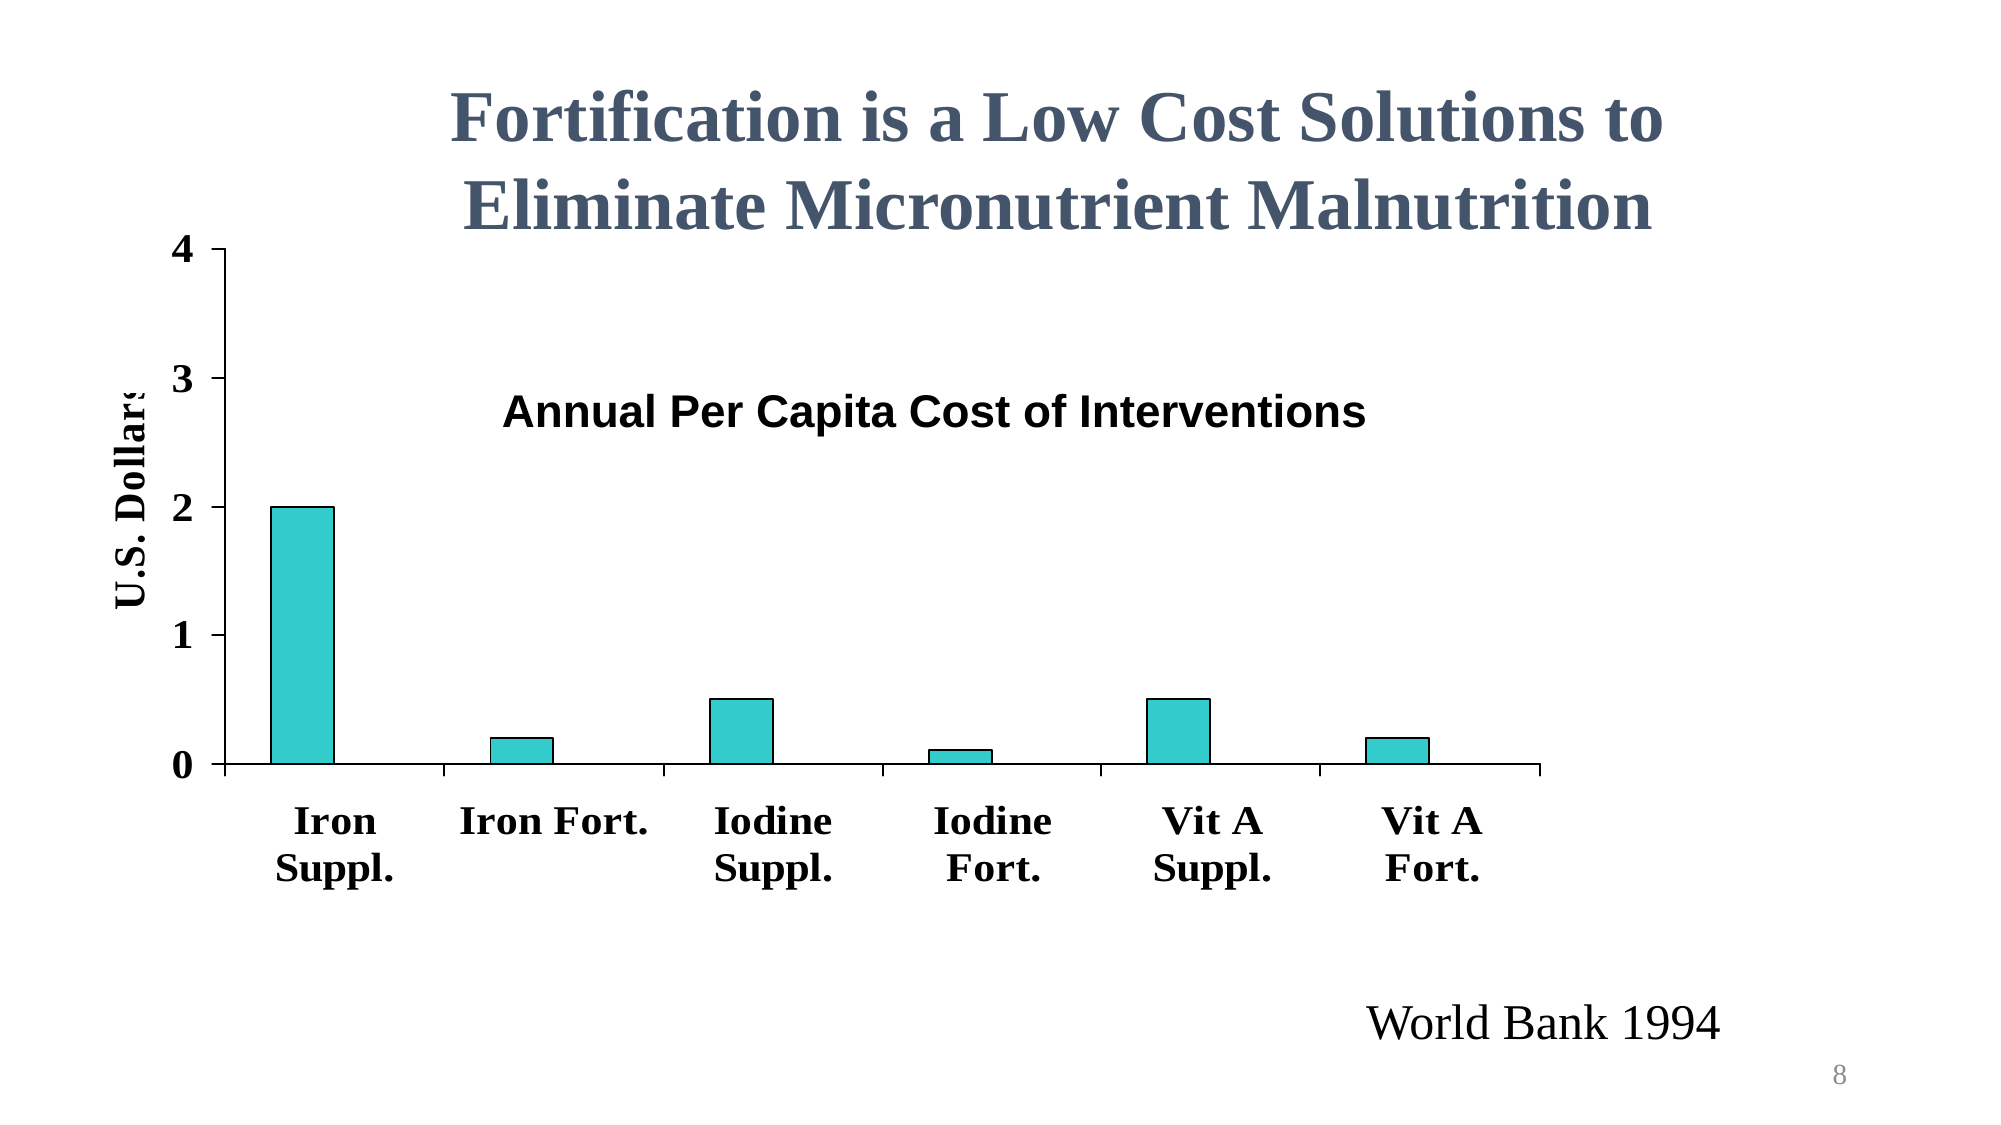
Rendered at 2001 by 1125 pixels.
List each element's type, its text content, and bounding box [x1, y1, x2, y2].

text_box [62, 190, 2000, 1125]
text_box Fortification is a Low Cost Solutions to Eliminate Micronutrient Malnutrition [367, 62, 1750, 190]
